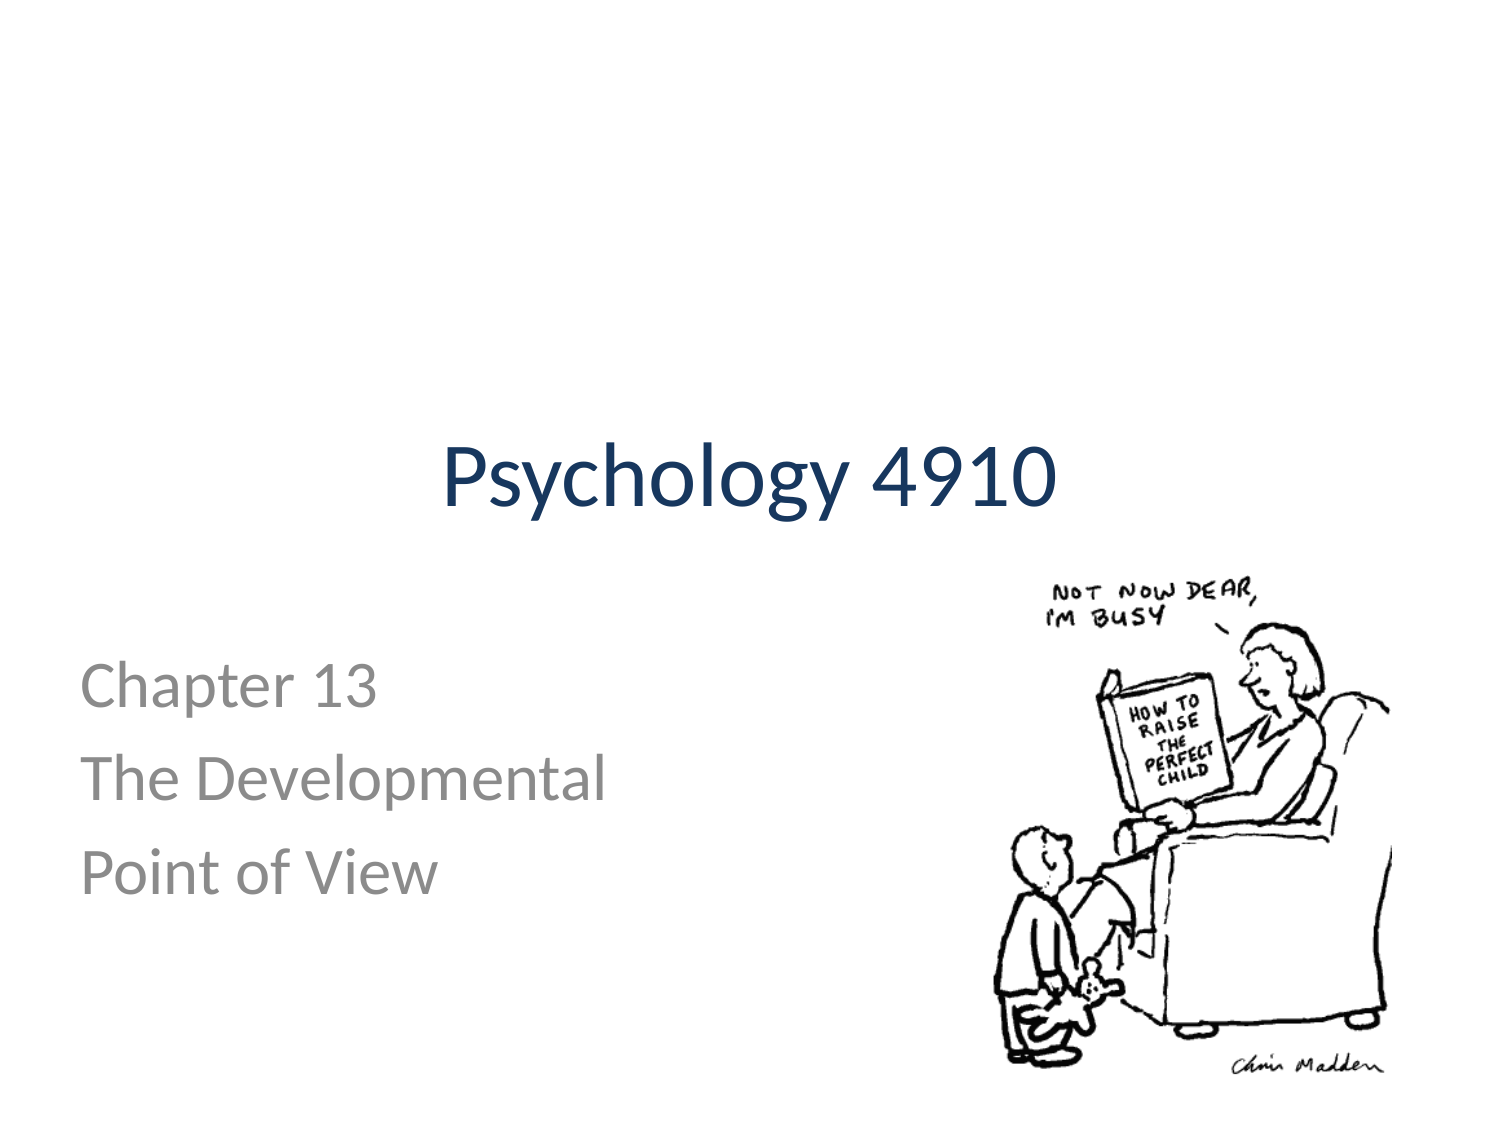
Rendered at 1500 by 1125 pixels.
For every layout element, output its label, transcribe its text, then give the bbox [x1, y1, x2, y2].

subtitle Chapter 13 The Developmental Point of View [64, 633, 980, 921]
title Psychology 4910 [112, 349, 1388, 591]
picture [985, 574, 1392, 1078]
